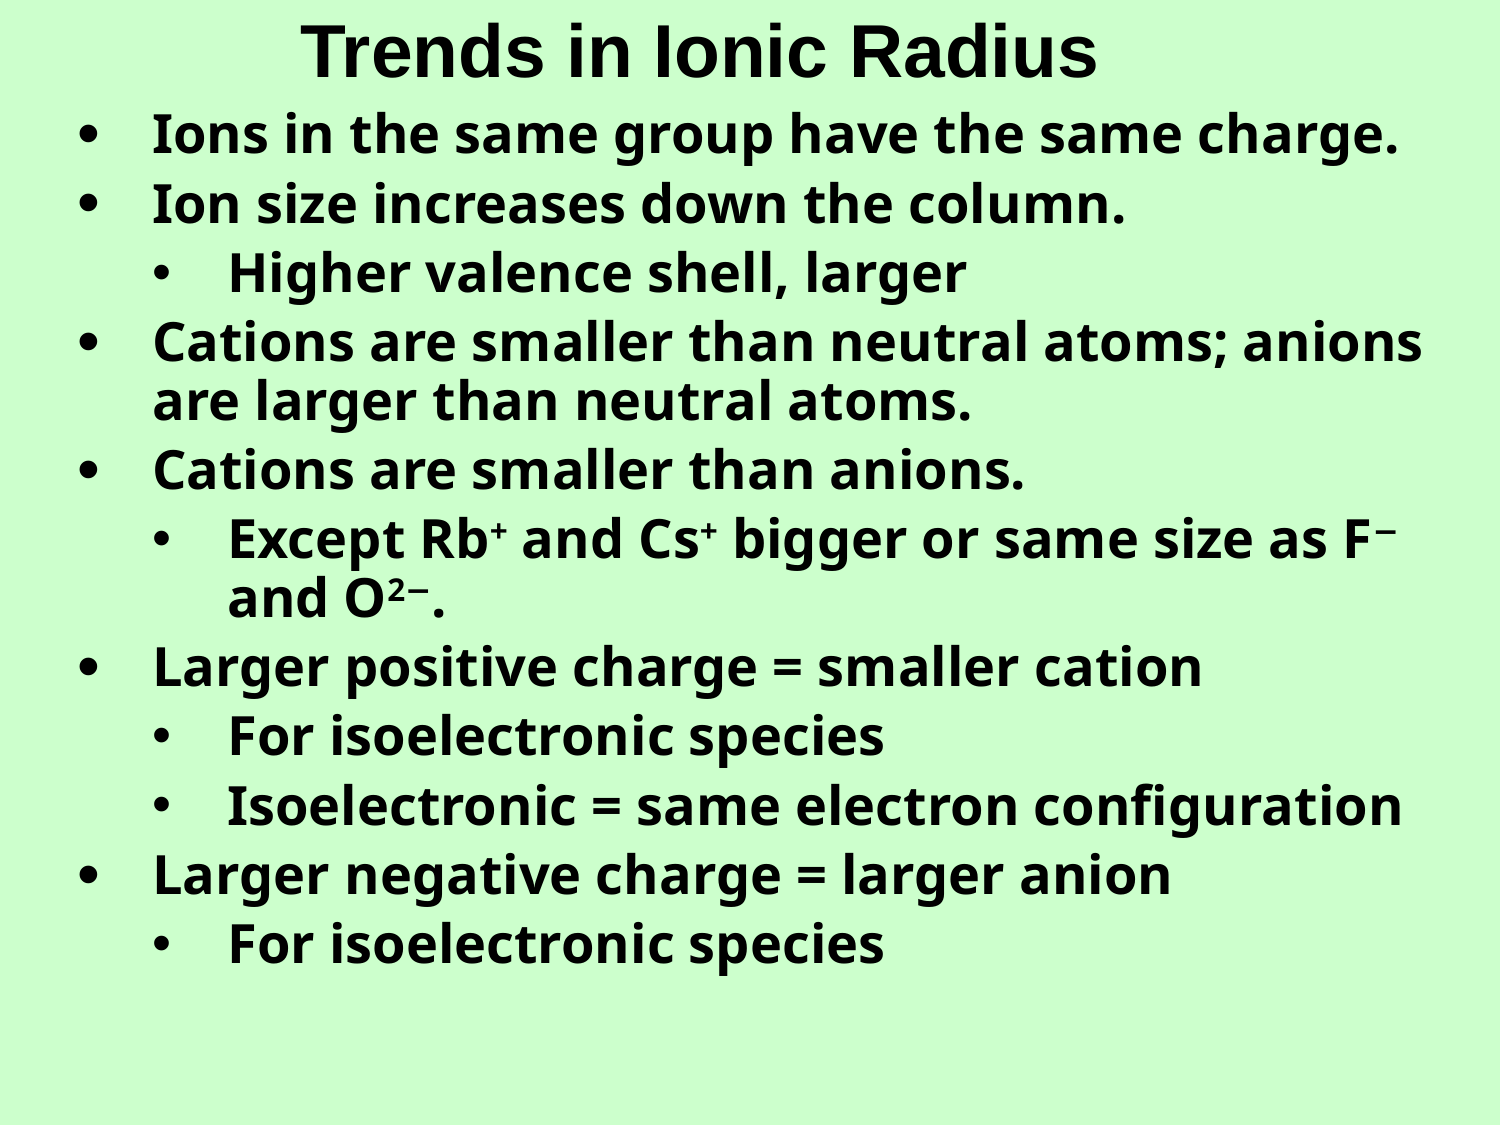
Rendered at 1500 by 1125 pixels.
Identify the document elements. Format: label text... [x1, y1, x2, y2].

title Trends in Ionic Radius [62, 0, 1338, 95]
text_box Ions in the same group have the same charge. Ion size increases down the column. Higher valence shell, larger Cations are smaller than neutral atoms; anions are larger than neutral atoms. Cations are smaller than anions. Except Rb+ and Cs+ bigger or same size as F− and O2−. Larger positive charge = smaller cation For isoelectronic species Isoelectronic = same electron configuration Larger negative charge = larger anion For isoelectronic species [62, 99, 1450, 988]
